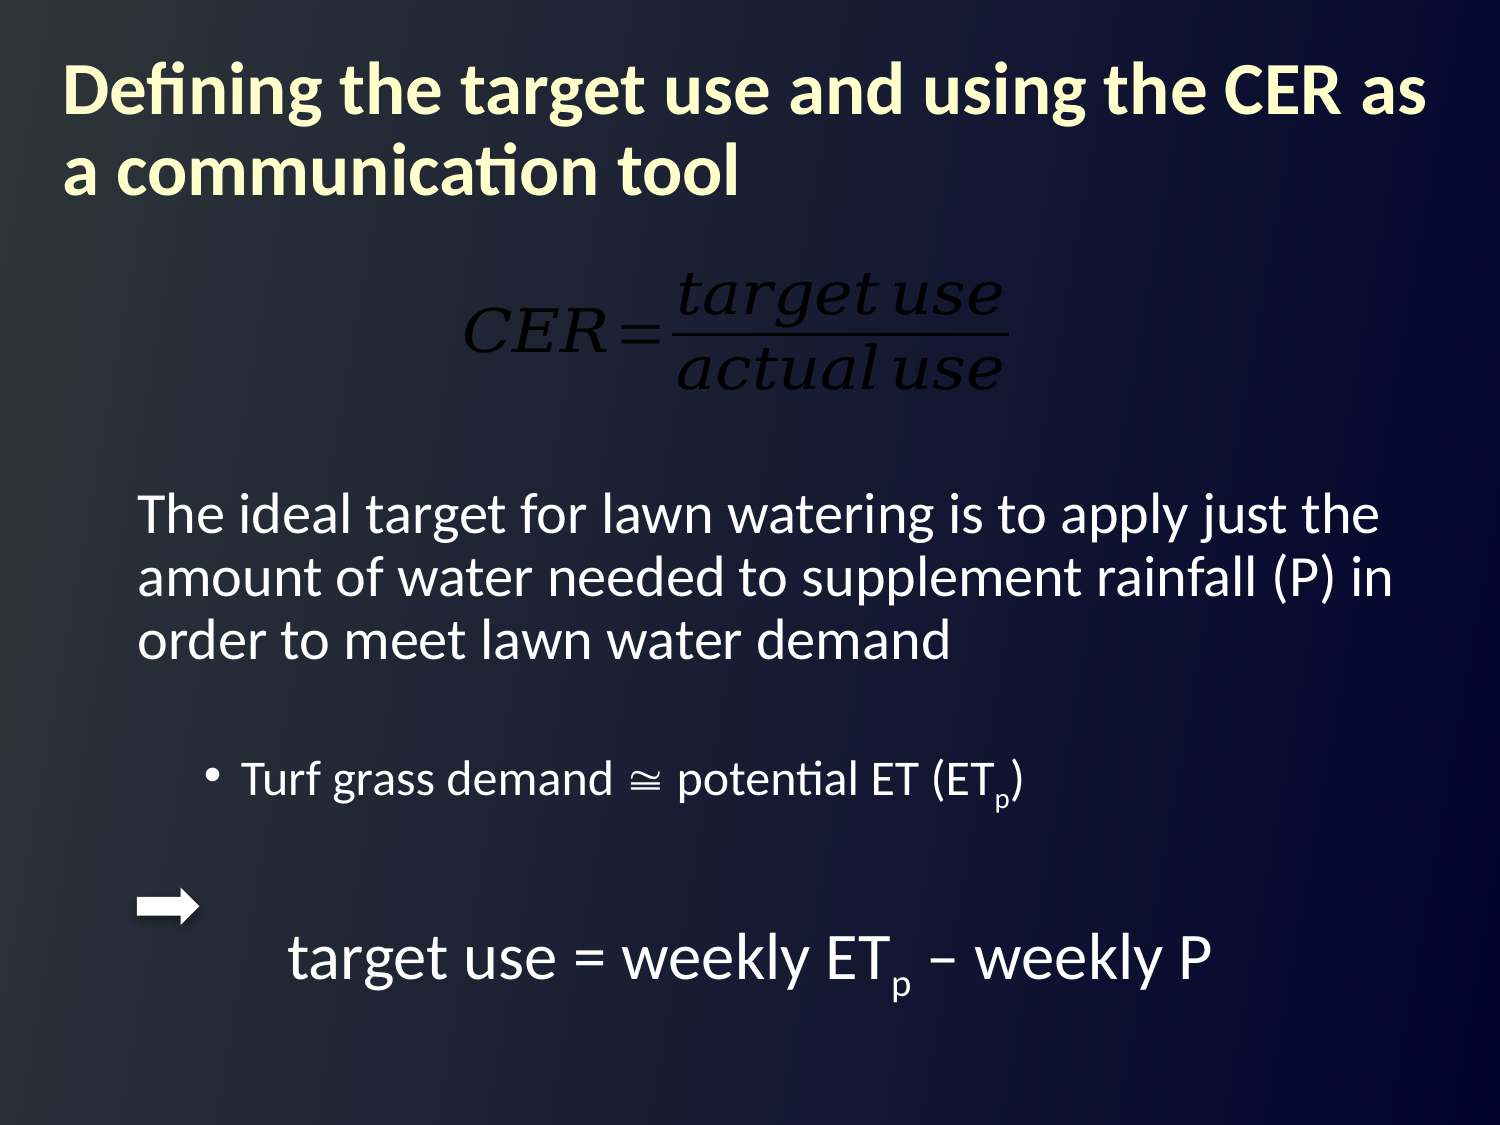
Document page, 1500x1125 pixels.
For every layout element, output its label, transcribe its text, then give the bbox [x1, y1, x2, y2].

text_box [136, 887, 200, 925]
list Defining the target use and using the CER as a communication tool The ideal target for lawn watering is to apply just the amount of water needed to supplement rainfall (P) in order to meet lawn water demand Turf grass demand  potential ET (ETp) target use = weekly ETp – weekly P [62, 50, 1438, 1096]
